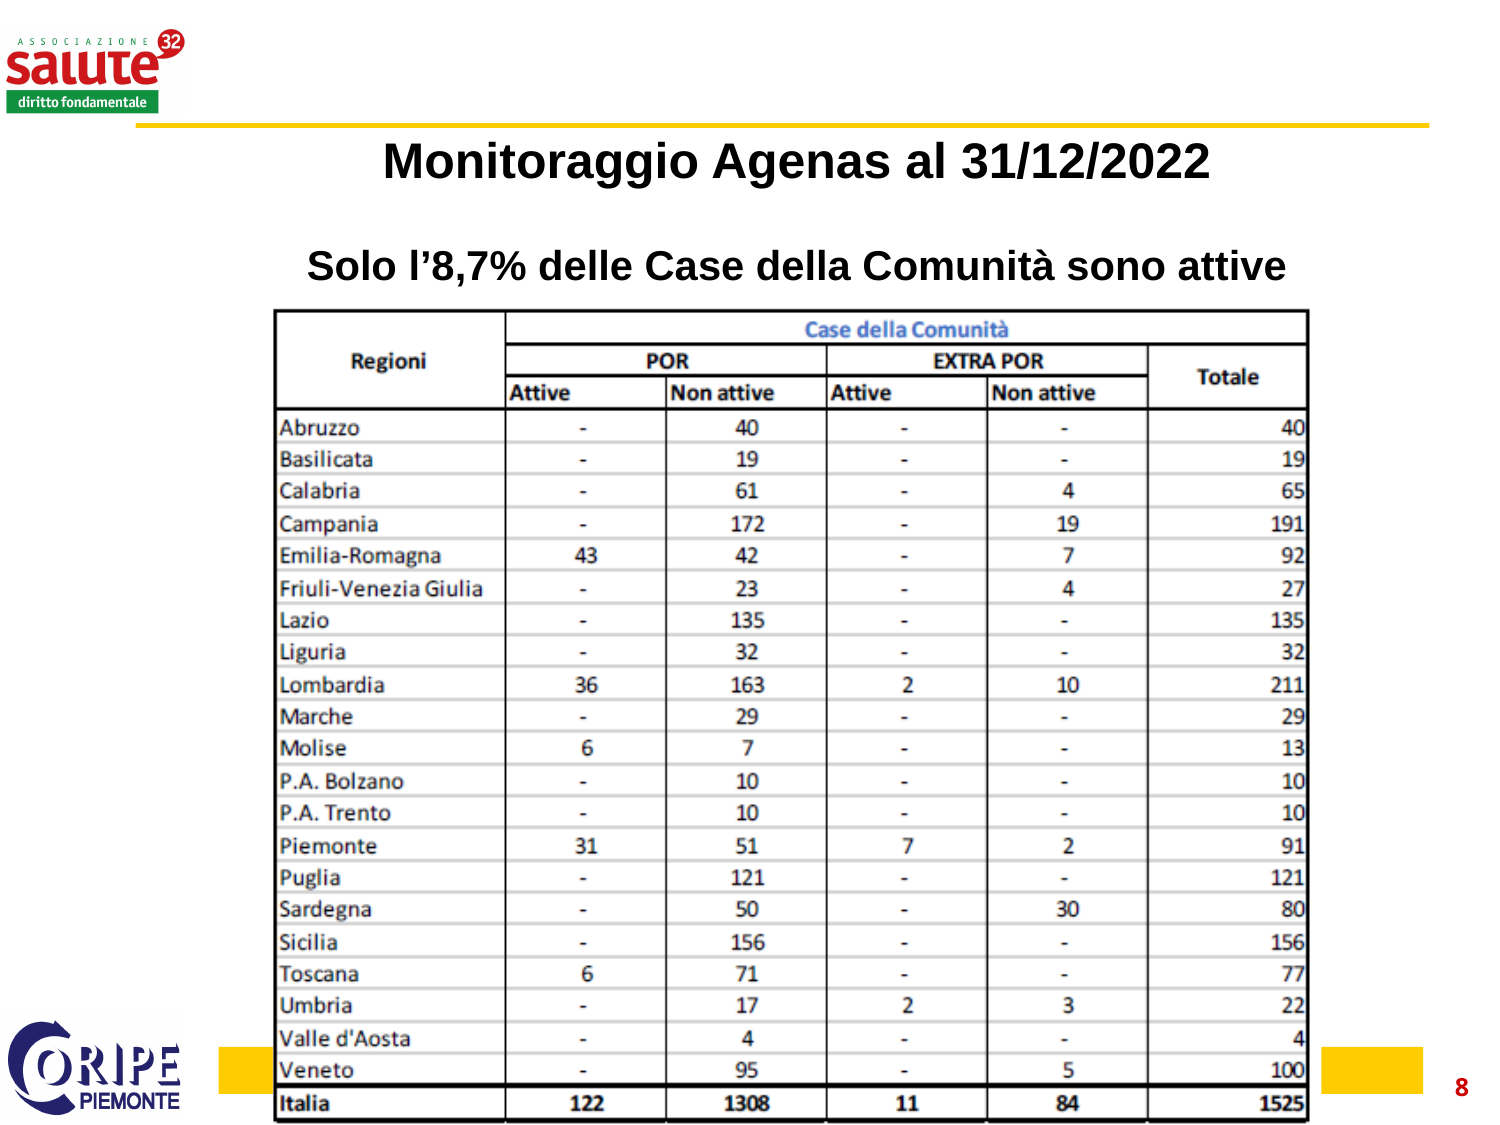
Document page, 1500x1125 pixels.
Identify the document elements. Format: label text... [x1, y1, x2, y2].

text_box Monitoraggio Agenas al 31/12/2022 Solo l’8,7% delle Case della Comunità sono attive [171, 121, 1424, 347]
picture [0, 1011, 185, 1122]
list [272, 306, 1322, 1125]
